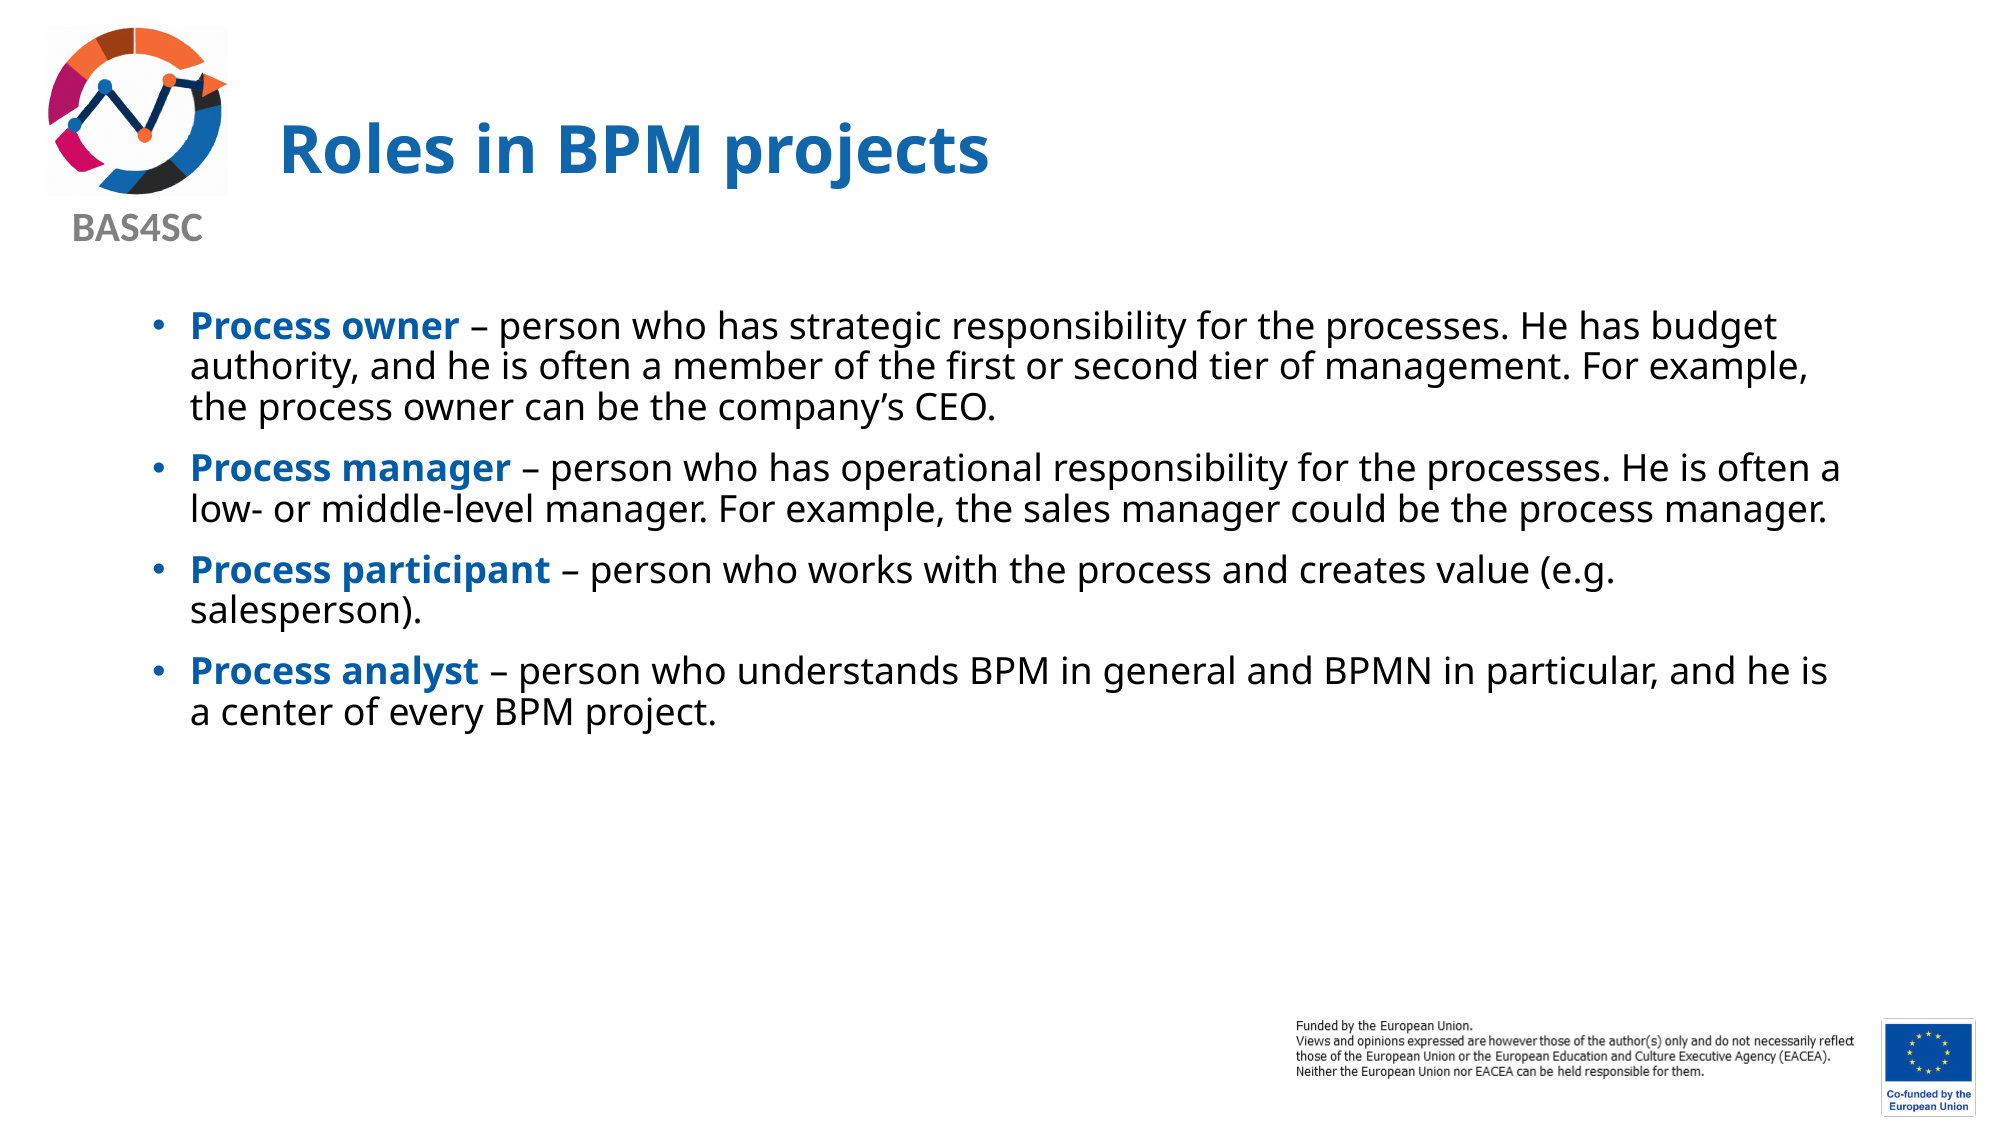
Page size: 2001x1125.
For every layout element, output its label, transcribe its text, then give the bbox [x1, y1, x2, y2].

picture [1875, 1013, 1982, 1121]
picture [47, 27, 228, 196]
title Roles in BPM projects [263, 59, 1863, 244]
list Process owner – person who has strategic responsibility for the processes. He has budget authority, and he is often a member of the first or second tier of management. For example, the process owner can be the company’s CEO. Process manager – person who has operational responsibility for the processes. He is often a low- or middle-level manager. For example, the sales manager could be the process manager. Process participant – person who works with the process and creates value (e.g. salesperson). Process analyst – person who understands BPM in general and BPMN in particular, and he is a center of every BPM project. [137, 299, 1863, 1014]
picture [1281, 1010, 1871, 1087]
